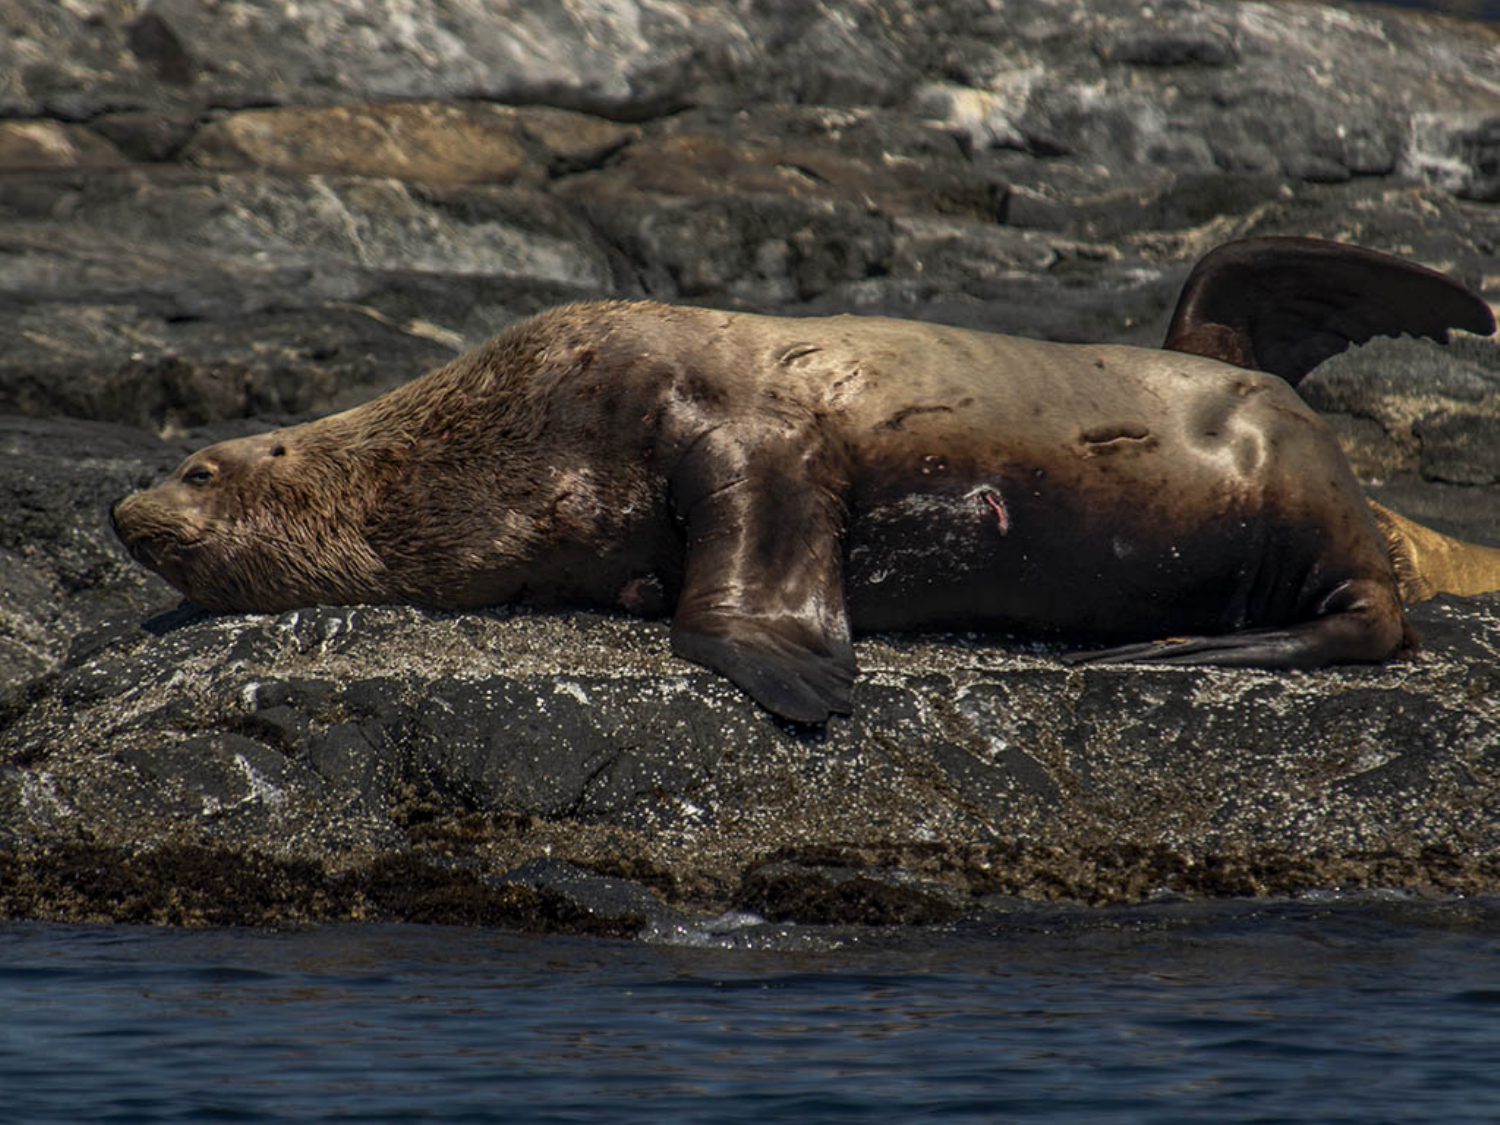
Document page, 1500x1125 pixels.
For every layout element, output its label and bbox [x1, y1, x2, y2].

list [0, 0, 1500, 1125]
